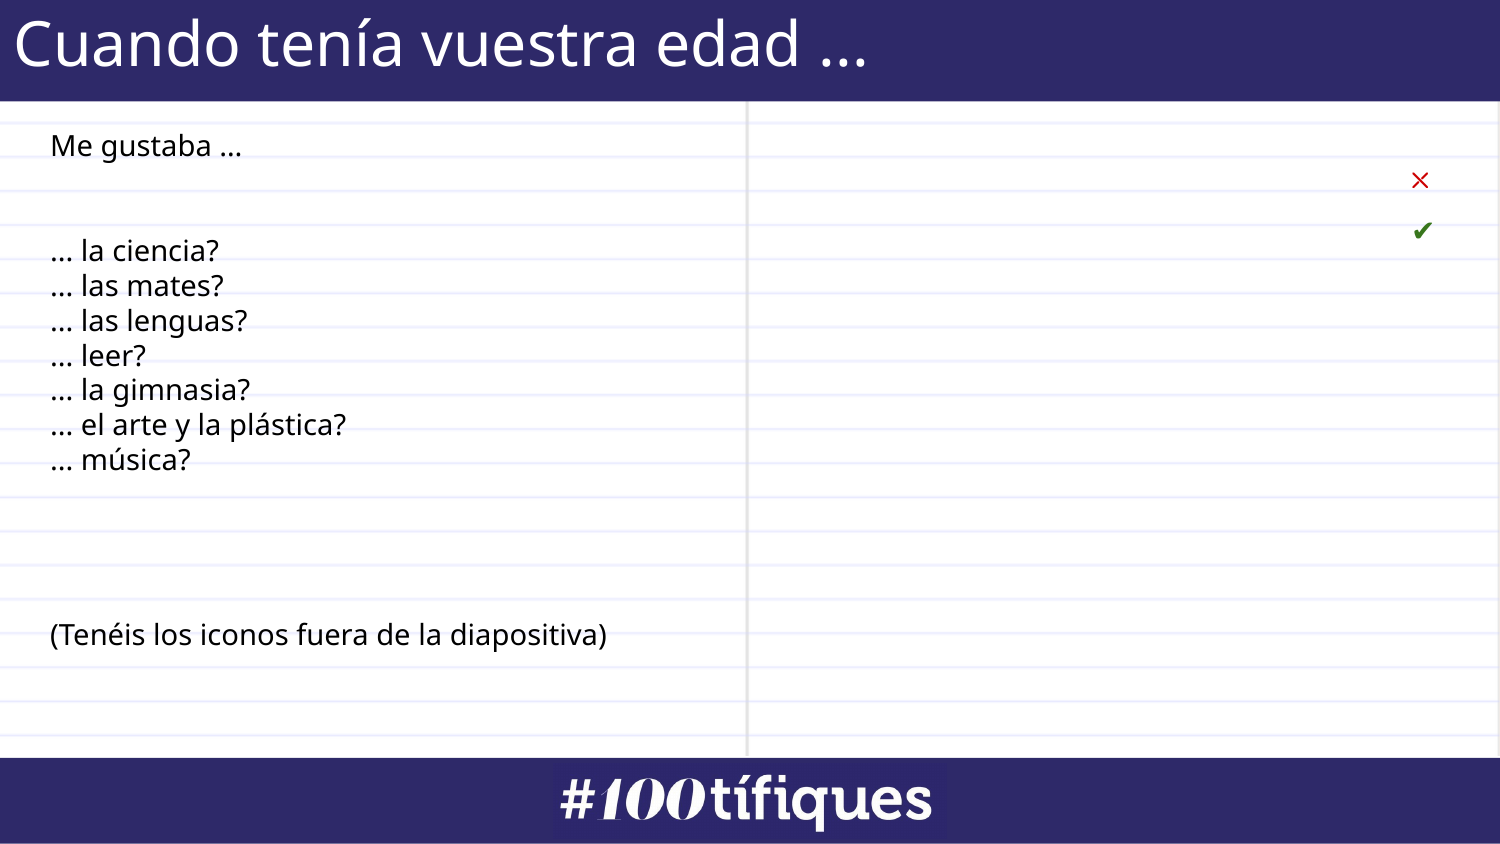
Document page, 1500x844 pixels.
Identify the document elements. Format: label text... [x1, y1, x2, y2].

picture [553, 763, 947, 839]
text_box Me gustaba … ... la ciencia? ... las mates? ... las lenguas? ... leer? ... la gimnasia? ... el arte y la plástica? ... música? (Tenéis los iconos fuera de la diapositiva) [35, 112, 708, 702]
text_box [0, 0, 1500, 102]
text_box ⛌ ✔ [1396, 127, 1499, 297]
text_box Cuando tenía vuestra edad ... [0, 0, 1499, 94]
